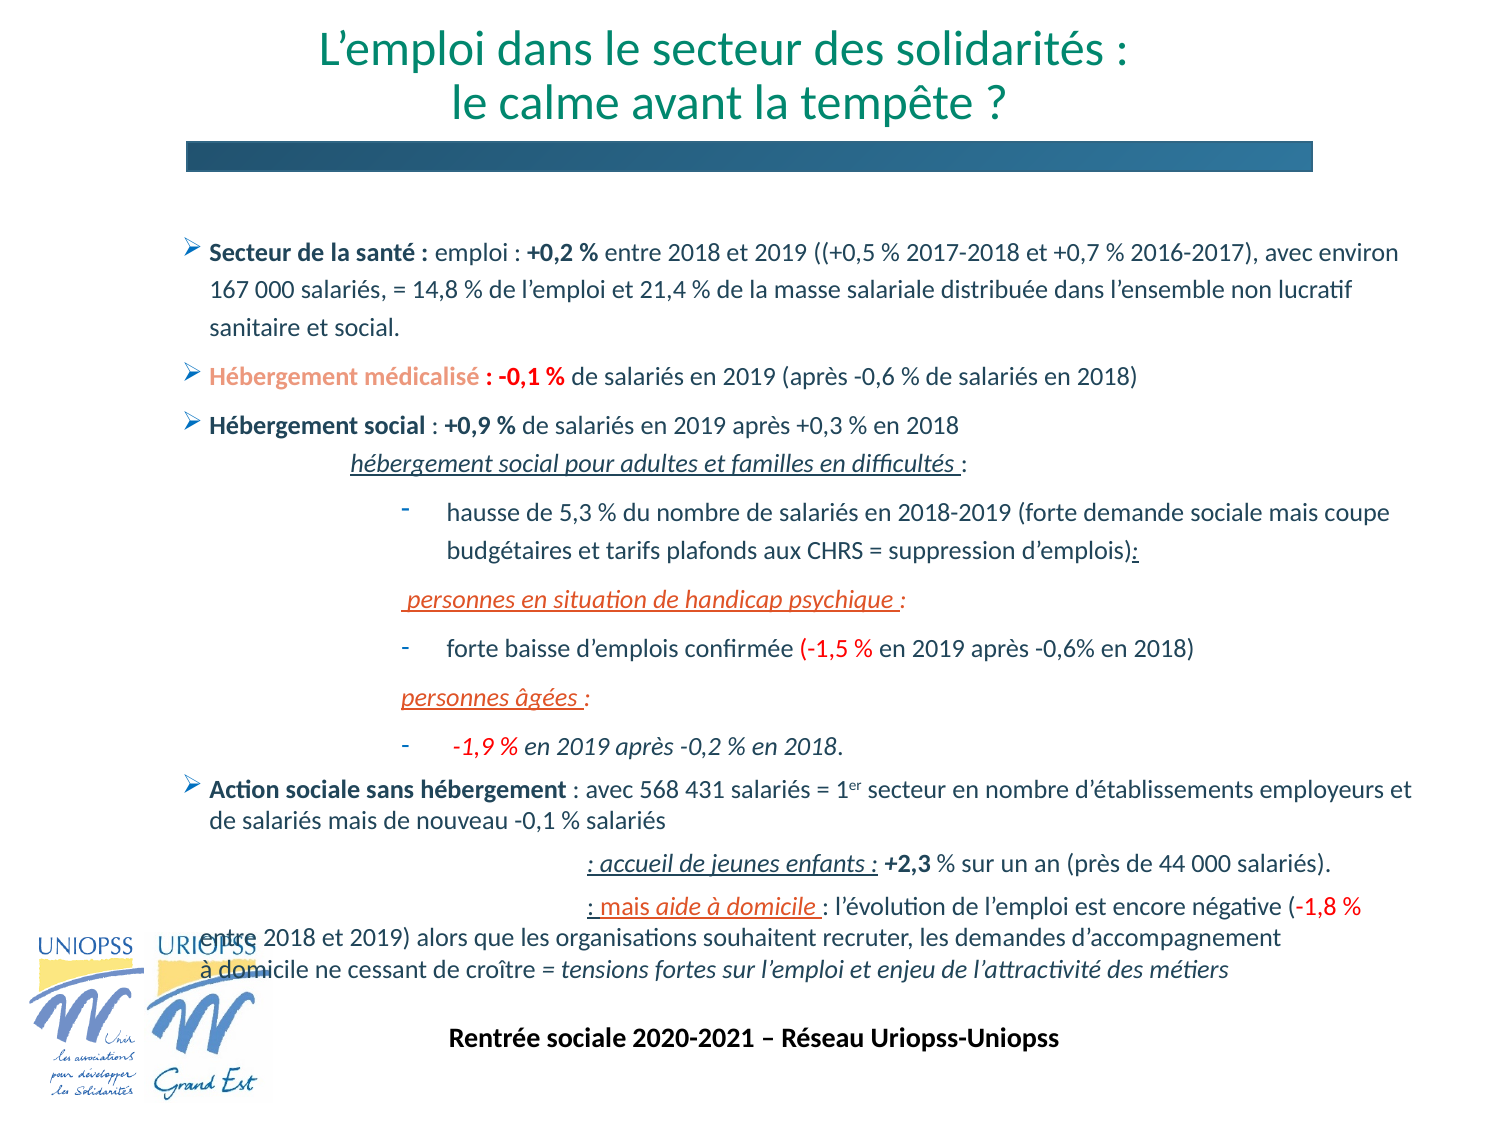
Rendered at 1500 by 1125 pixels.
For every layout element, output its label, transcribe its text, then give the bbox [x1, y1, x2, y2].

title L’emploi dans le secteur des solidarités : le calme avant la tempête ? [167, 0, 1293, 138]
list Secteur de la santé : emploi : +0,2 % entre 2018 et 2019 ((+0,5 % 2017-2018 et +0,7 % 2016-2017), avec environ 167 000 salariés, = 14,8 % de l’emploi et 21,4 % de la masse salariale distribuée dans l’ensemble non lucratif sanitaire et social. Hébergement médicalisé : -0,1 % de salariés en 2019 (après -0,6 % de salariés en 2018) Hébergement social : +0,9 % de salariés en 2019 après +0,3 % en 2018 hébergement social pour adultes et familles en difficultés : hausse de 5,3 % du nombre de salariés en 2018-2019 (forte demande sociale mais coupe budgétaires et tarifs plafonds aux CHRS = suppression d’emplois): personnes en situation de handicap psychique : forte baisse d’emplois confirmée (-1,5 % en 2019 après -0,6% en 2018) personnes âgées : -1,9 % en 2019 après -0,2 % en 2018. Action sociale sans hébergement : avec 568 431 salariés = 1er secteur en nombre d’établissements employeurs et de salariés mais de nouveau -0,1 % salariés : accueil de jeunes enfants : +2,3 % sur un an (près de 44 000 salariés). : mais aide à domicile : l’évolution de l’emploi est encore négative (-1,8 % entre 2018 et 2019) alors que les organisations souhaitent recruter, les demandes d’accompagnement à domicile ne cessant de croître = tensions fortes sur l’emploi et enjeu de l’attractivité des métiers [167, 220, 1442, 997]
picture [20, 932, 273, 1103]
